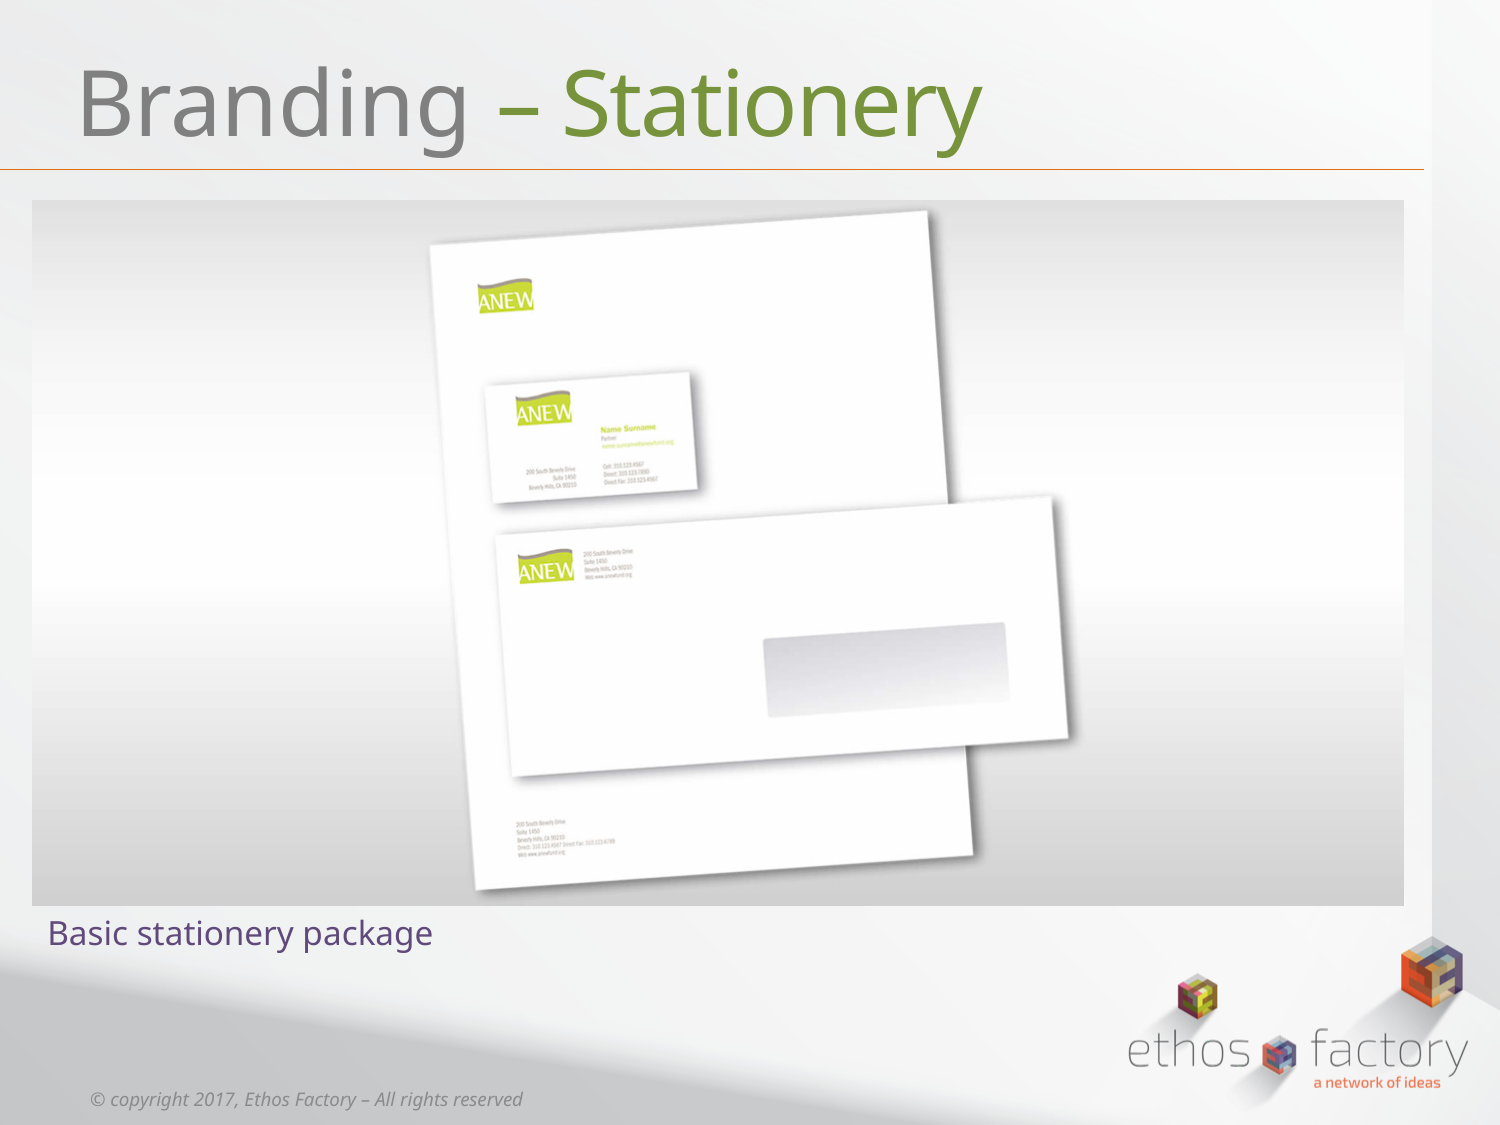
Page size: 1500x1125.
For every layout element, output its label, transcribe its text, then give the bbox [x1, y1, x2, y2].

title Branding – Stationery [75, 45, 1425, 233]
text_box Basic stationery package [32, 912, 1117, 960]
picture [0, 0, 1500, 1125]
footer © copyright 2017, Ethos Factory – All rights reserved [75, 1075, 555, 1125]
